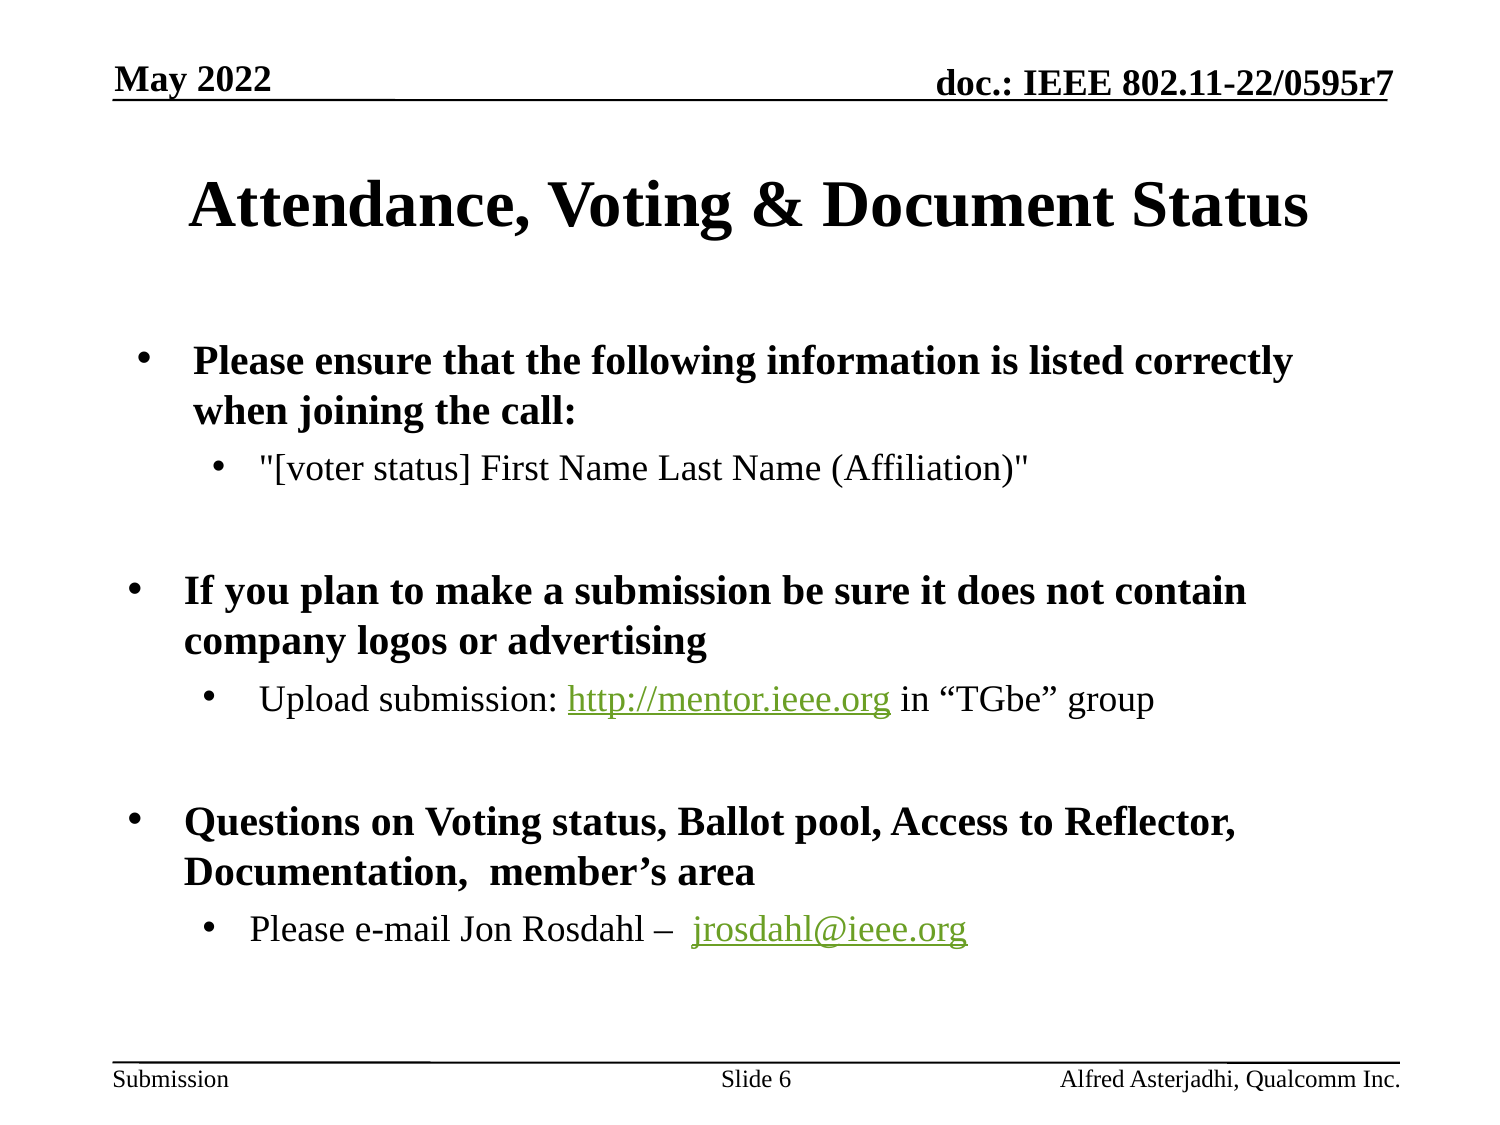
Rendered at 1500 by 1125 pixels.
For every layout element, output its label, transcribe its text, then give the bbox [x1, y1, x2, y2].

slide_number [114, 54, 423, 100]
slide_number Slide 6 [712, 1061, 800, 1123]
footer Alfred Asterjadhi, Qualcomm Inc. [878, 1061, 1402, 1093]
list Please ensure that the following information is listed correctly when joining the call: "[voter status] First Name Last Name (Affiliation)" If you plan to make a submission be sure it does not contain company logos or advertising Upload submission: http://mentor.ieee.org in “TGbe” group Questions on Voting status, Ballot pool, Access to Reflector, Documentation, member’s area Please e-mail Jon Rosdahl – jrosdahl@ieee.org [112, 324, 1388, 1038]
title Attendance, Voting & Document Status [112, 112, 1388, 288]
